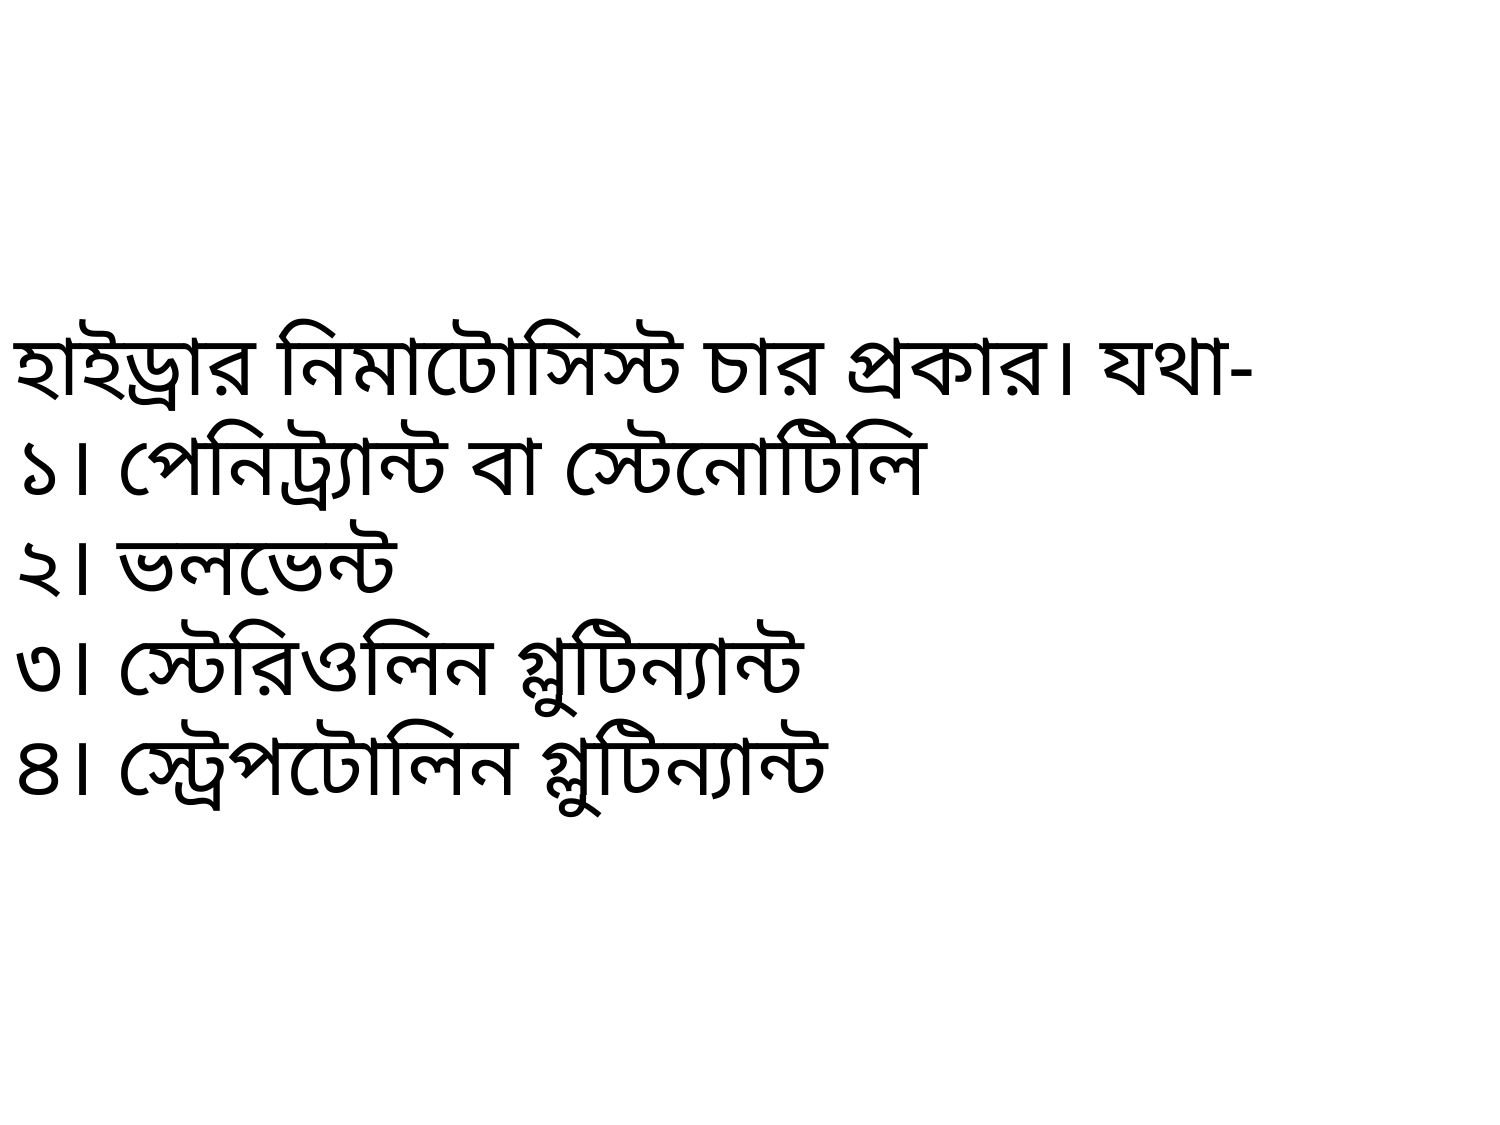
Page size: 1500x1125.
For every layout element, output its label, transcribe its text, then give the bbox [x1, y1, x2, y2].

text_box হাইড্রার নিমাটোসিস্ট চার প্রকার। যথা- ১। পেনিট্র্যান্ট বা স্টেনোটিলি ২। ভলভেন্ট ৩। স্টেরিওলিন গ্লুটিন্যান্ট ৪। স্ট্রেপটোলিন গ্লুটিন্যান্ট [0, 304, 1500, 820]
